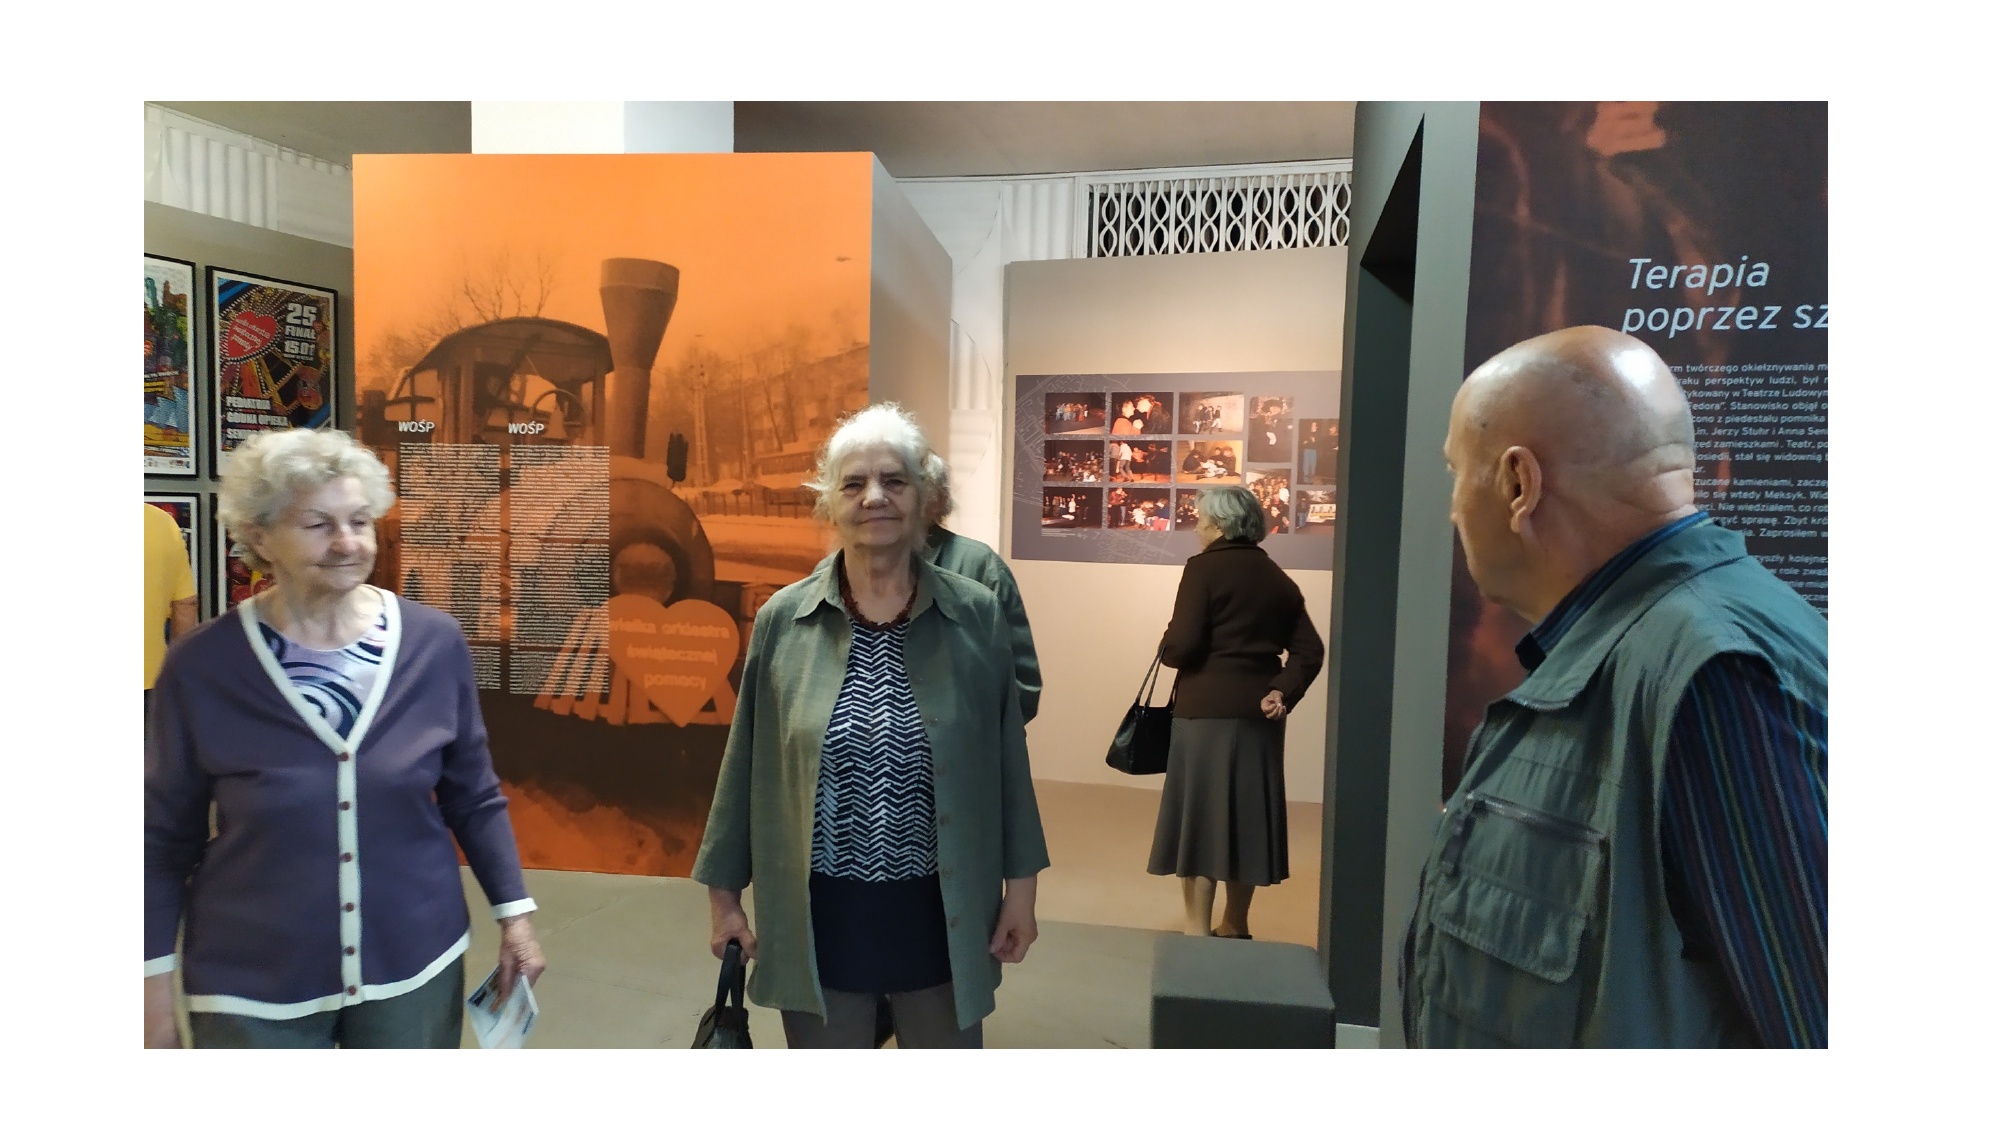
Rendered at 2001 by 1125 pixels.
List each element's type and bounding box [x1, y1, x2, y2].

picture [144, 101, 1828, 1049]
